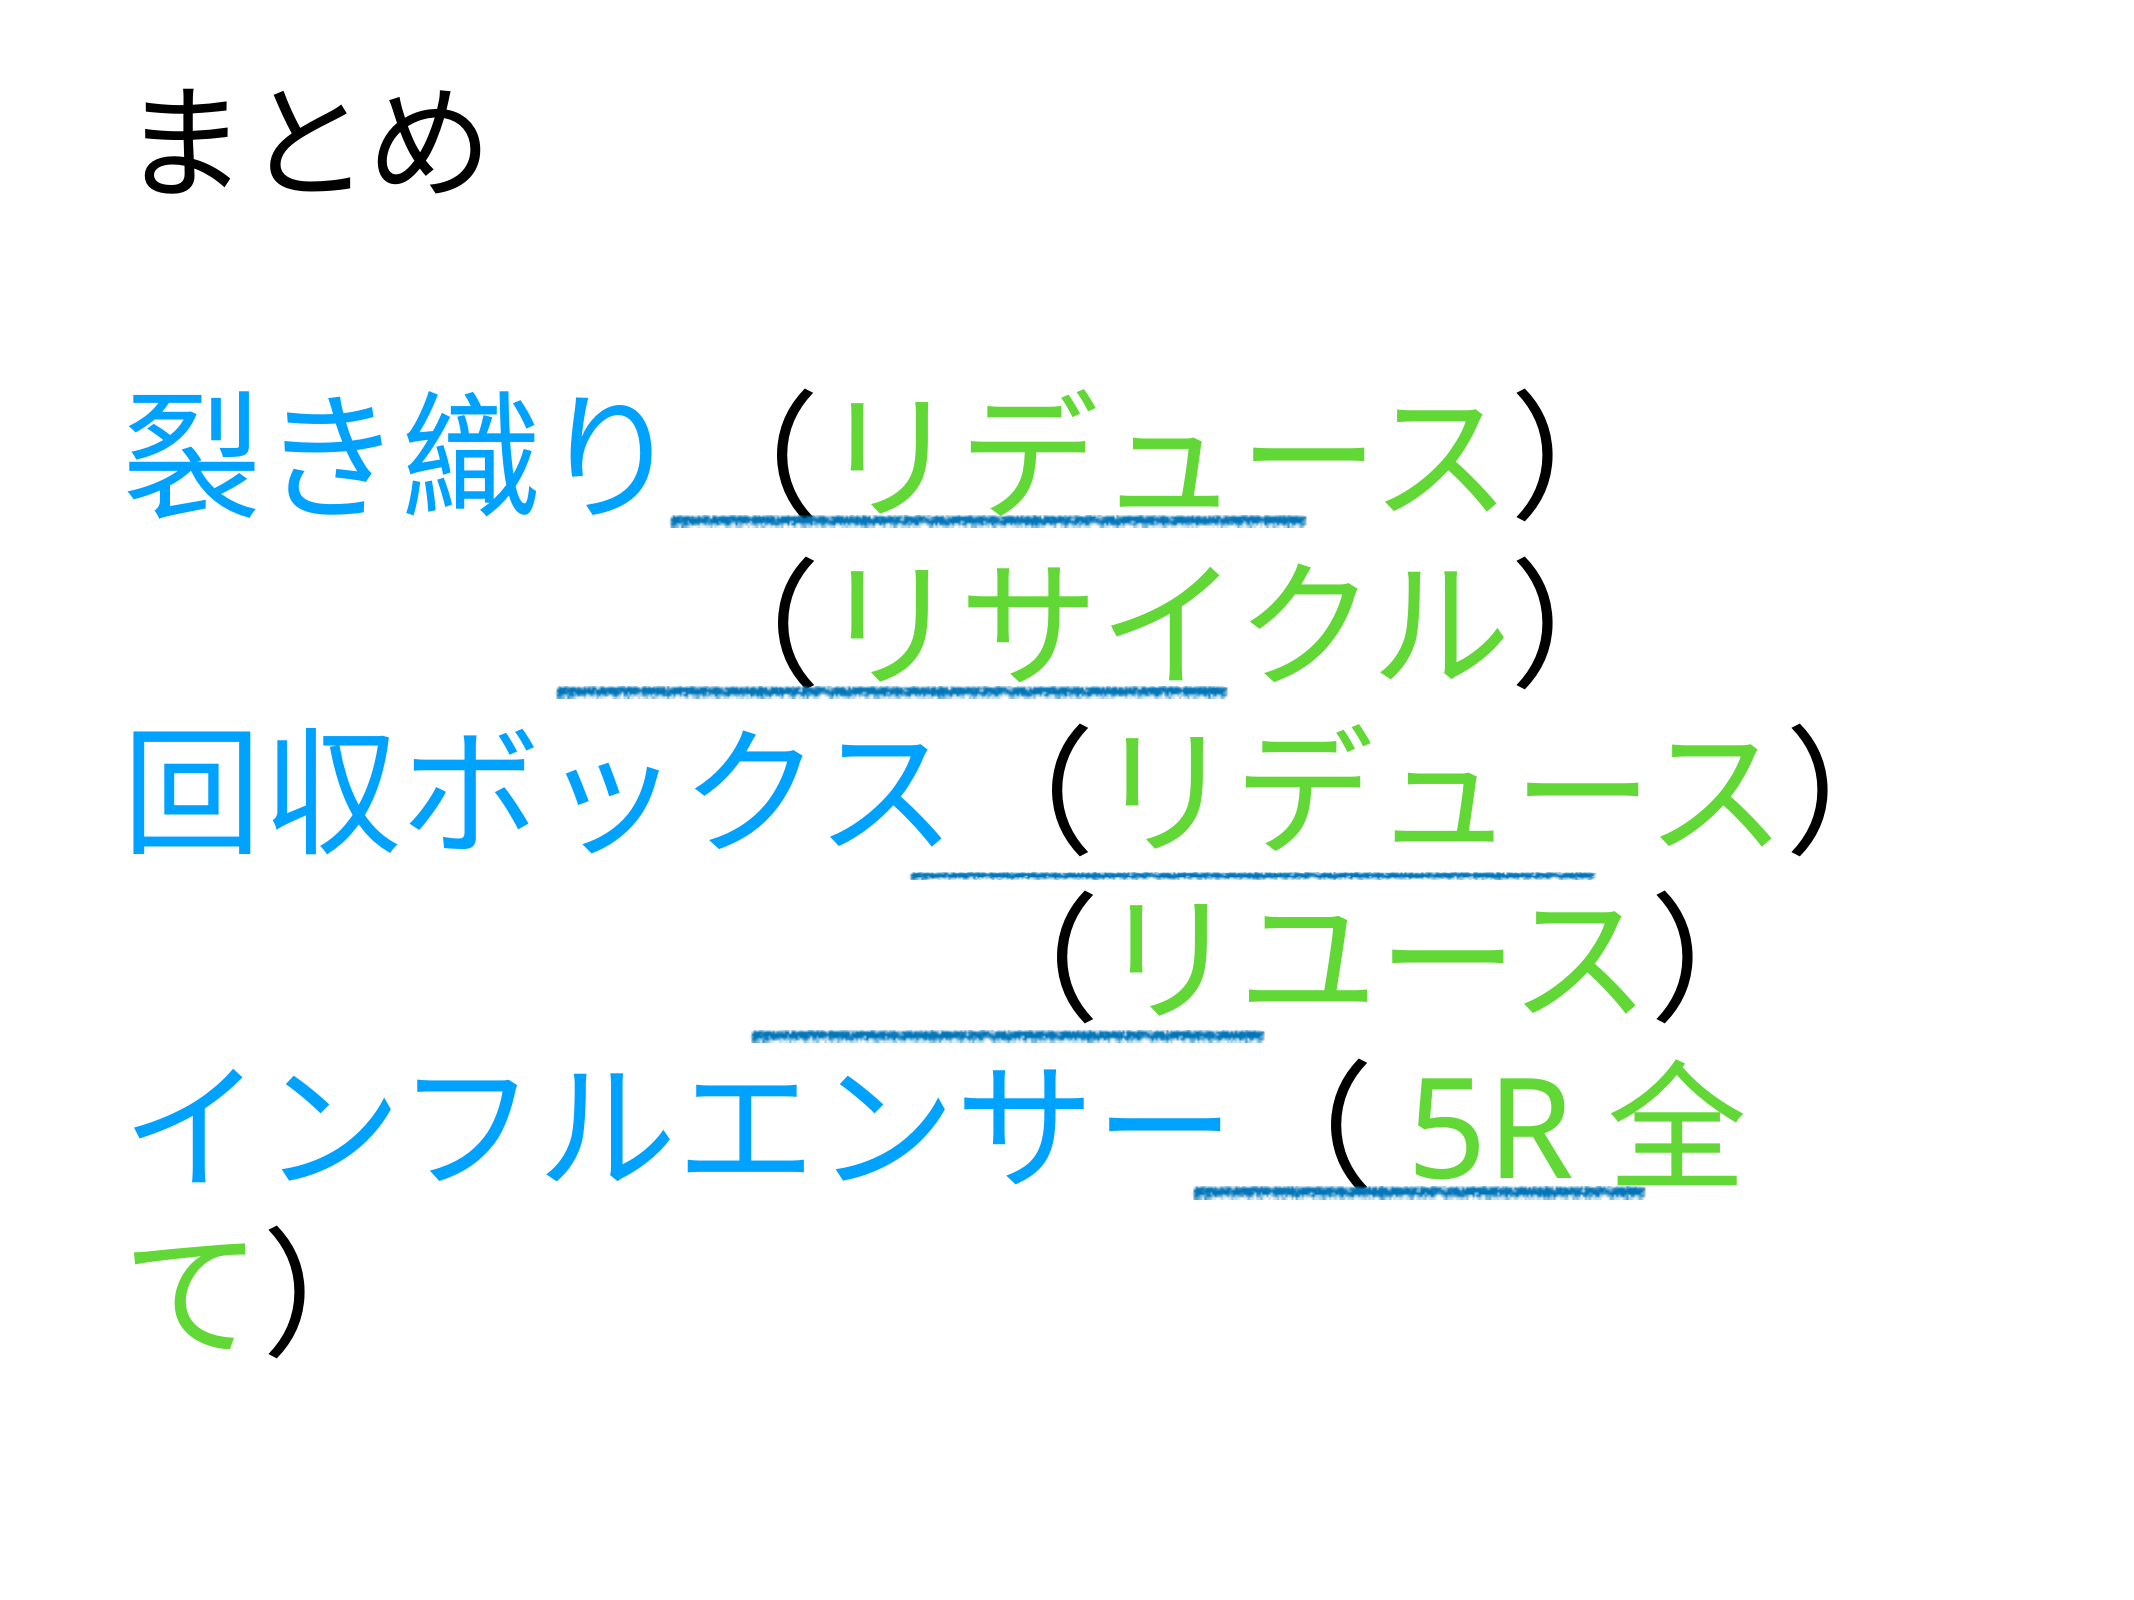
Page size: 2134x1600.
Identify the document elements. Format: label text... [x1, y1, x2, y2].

title まとめ [114, 83, 2020, 251]
picture [548, 685, 1236, 699]
picture [903, 872, 1603, 881]
picture [1185, 1186, 1654, 1200]
picture [663, 514, 1315, 528]
picture [744, 1029, 1273, 1043]
list 裂き織り（リデュース） （リサイクル） 回収ボックス（リデュース） （リユース） インフルエンサー（5R全て） [114, 360, 2020, 1435]
